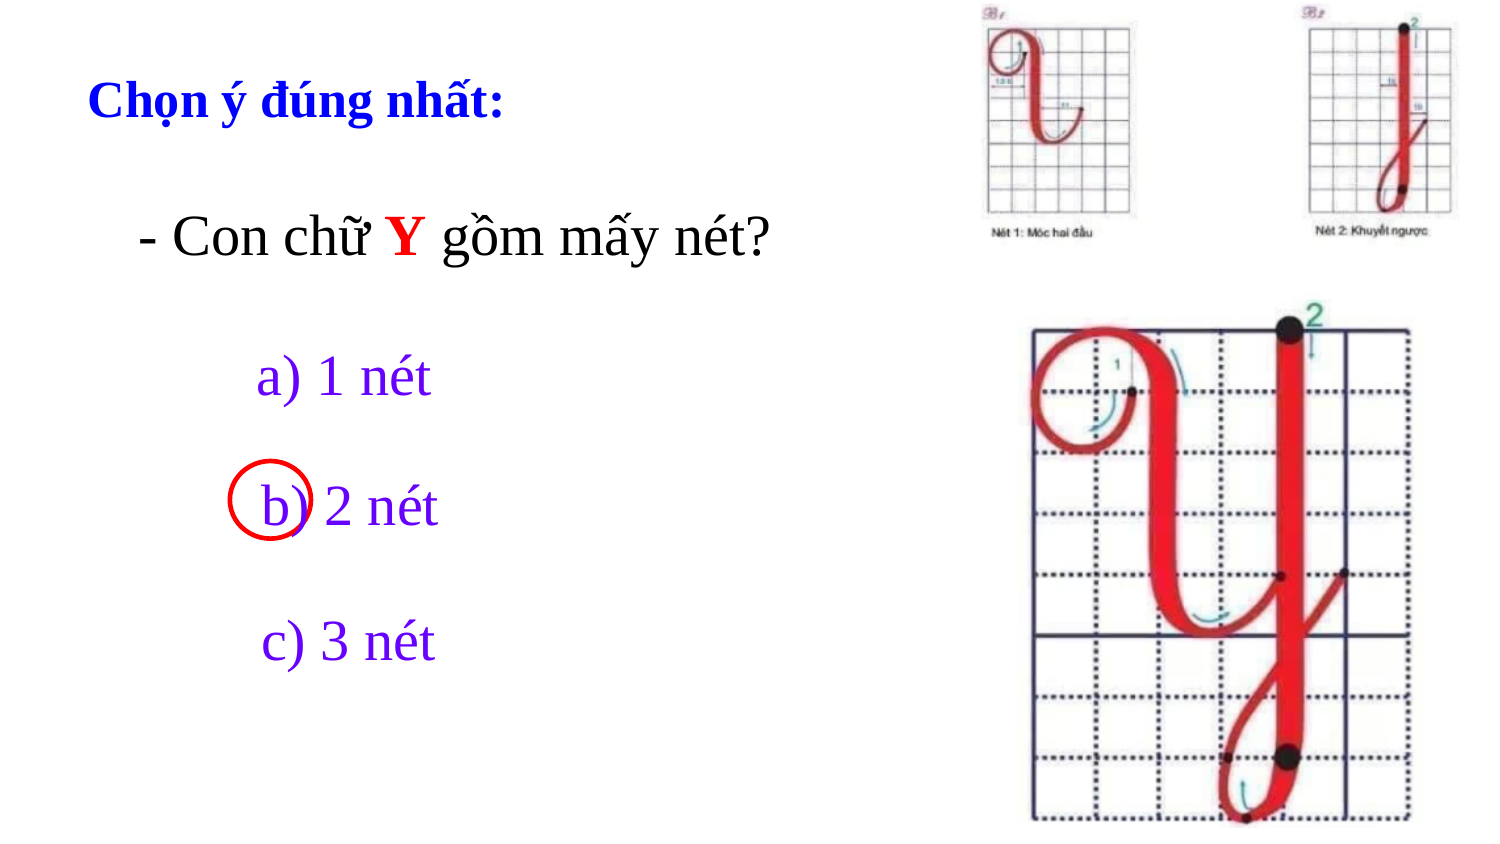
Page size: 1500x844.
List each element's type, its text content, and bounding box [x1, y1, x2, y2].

text_box [229, 466, 249, 533]
text_box Chọn ý đúng nhất: [76, 59, 518, 133]
text_box - Con chữ Y gồm mấy nét? [112, 190, 837, 273]
text_box c) 3 nét [249, 596, 600, 679]
text_box b) 2 nét [249, 461, 553, 543]
text_box a) 1 nét [245, 331, 549, 413]
picture [974, 2, 1460, 828]
